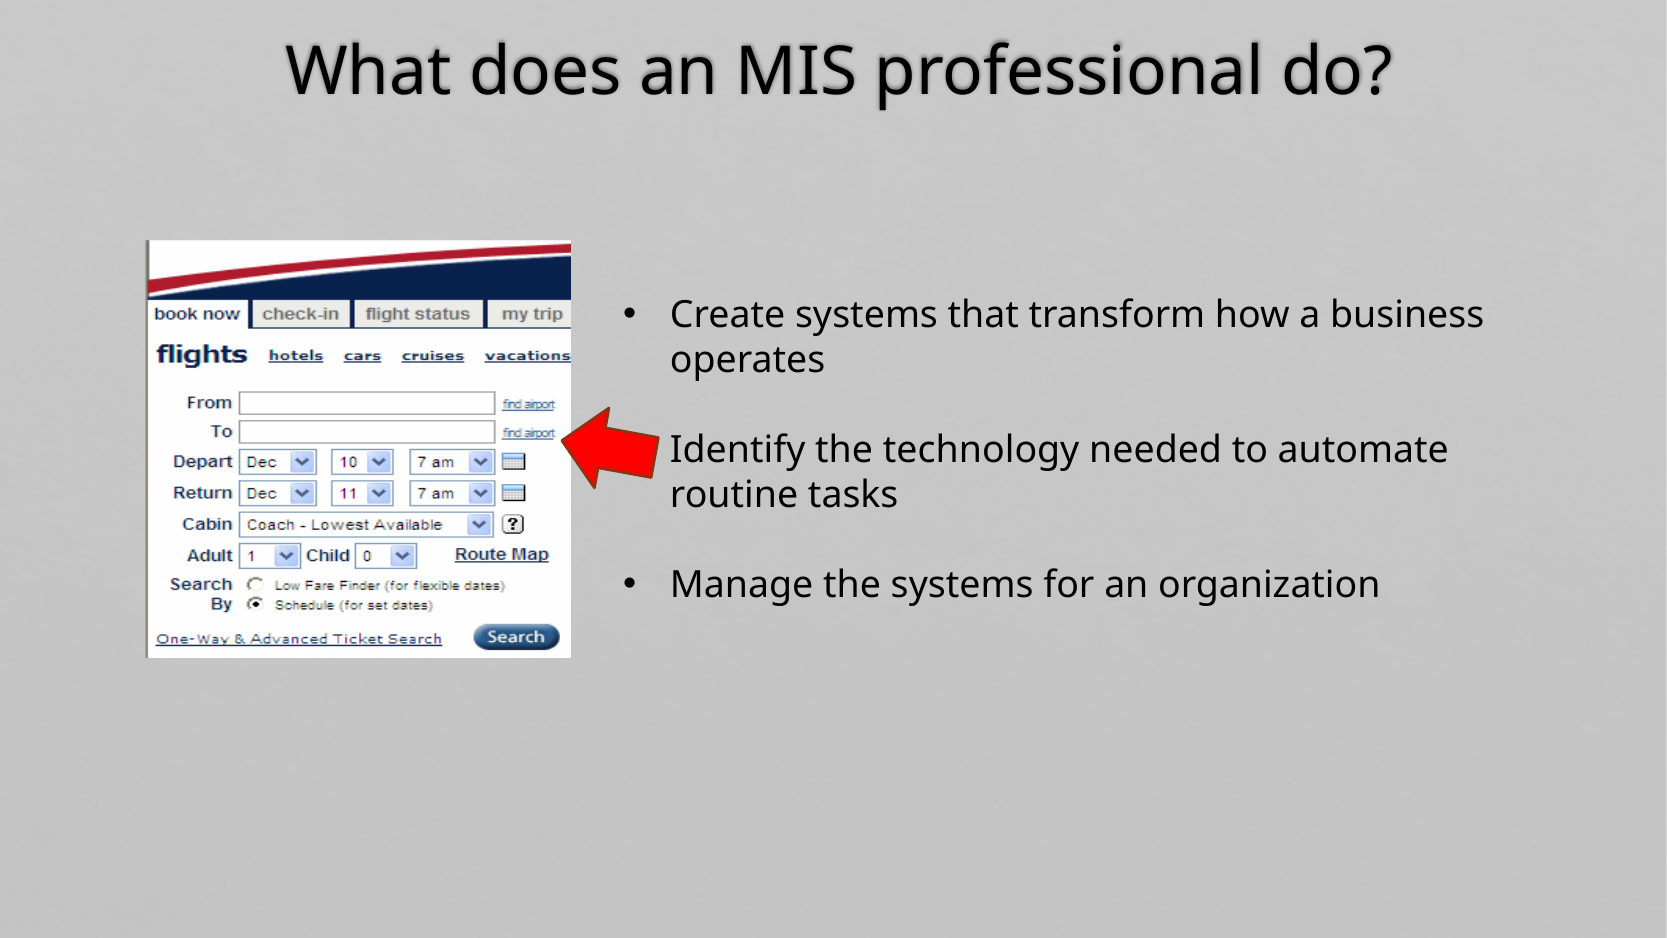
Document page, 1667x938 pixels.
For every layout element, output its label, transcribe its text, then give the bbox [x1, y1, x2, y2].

title What does an MIS professional do? [145, 18, 1534, 117]
text_box Create systems that transform how a business operates Identify the technology needed to automate routine tasks Manage the systems for an organization [608, 282, 1534, 613]
picture [145, 240, 572, 658]
text_box [579, 406, 660, 490]
